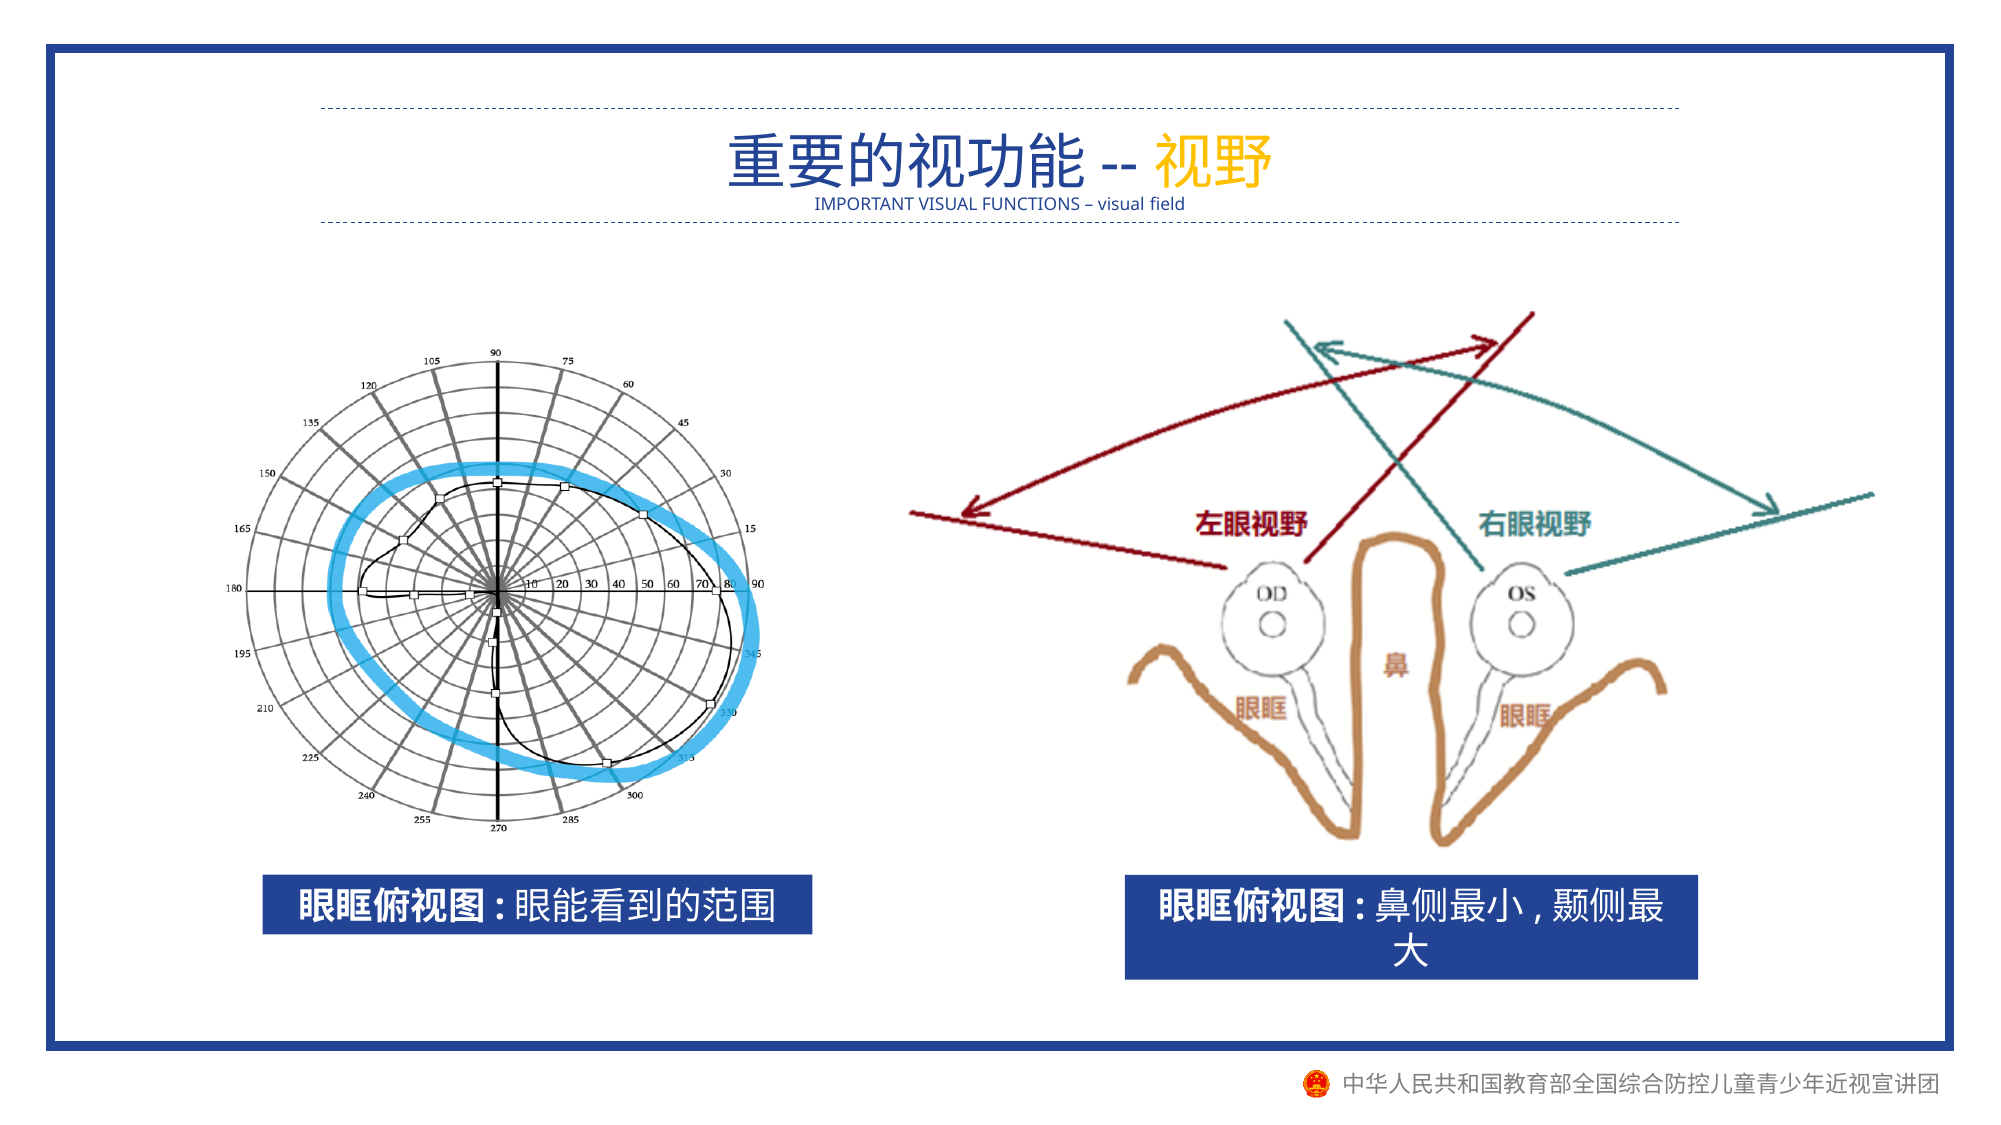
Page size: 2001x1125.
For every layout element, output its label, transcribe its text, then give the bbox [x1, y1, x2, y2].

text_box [617, 105, 1383, 223]
text_box 眼眶俯视图:鼻侧最小,颞侧最大 [1124, 874, 1699, 980]
picture [887, 300, 1880, 856]
picture [224, 337, 764, 834]
picture [1302, 1069, 1331, 1098]
text_box 眼眶俯视图:眼能看到的范围 [262, 874, 813, 935]
